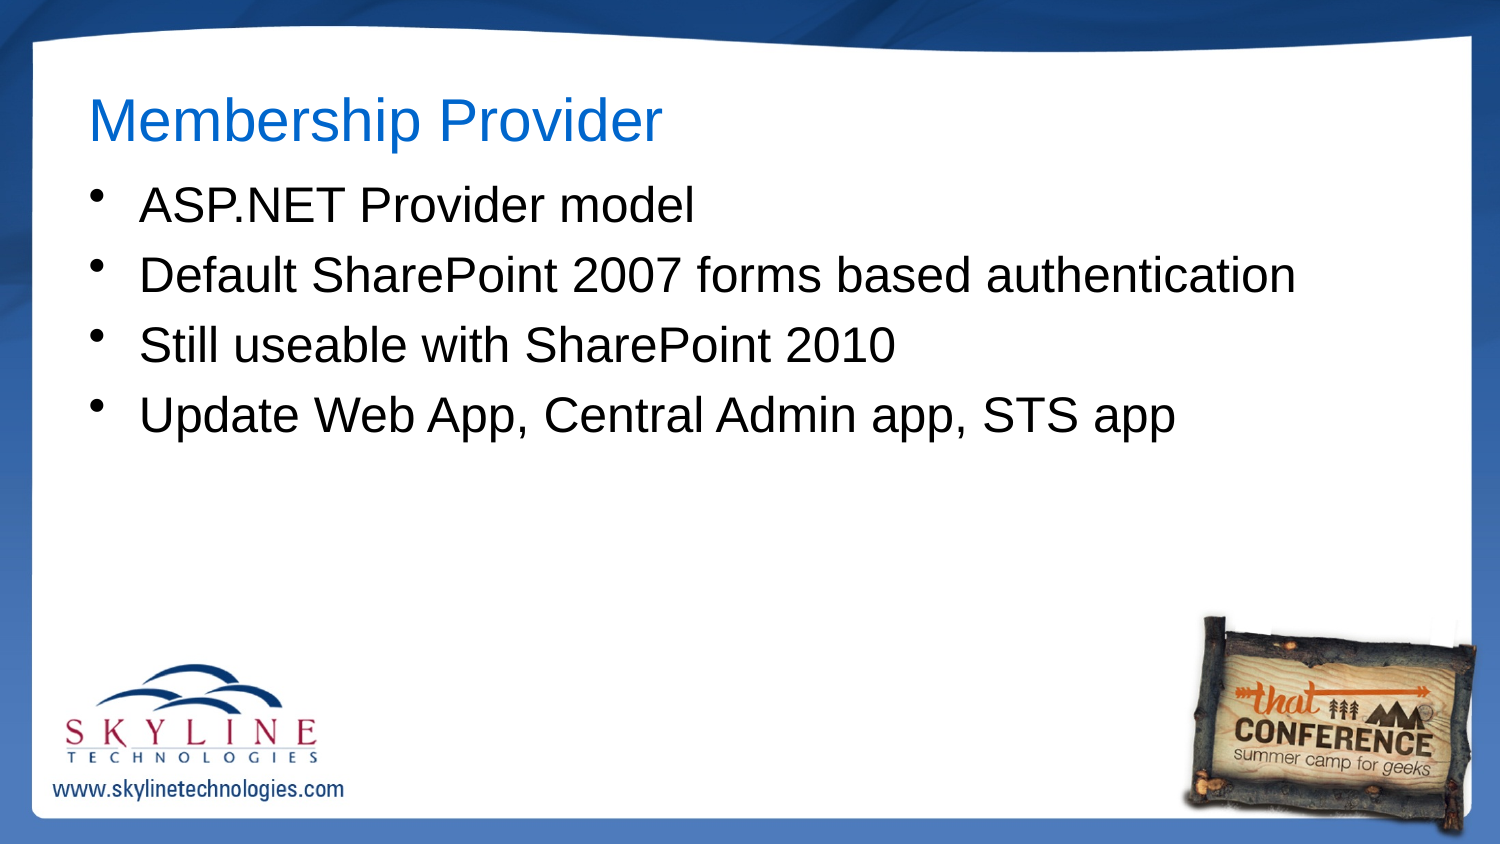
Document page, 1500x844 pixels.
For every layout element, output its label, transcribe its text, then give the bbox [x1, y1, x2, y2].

picture [0, 0, 1500, 844]
title Membership Provider [74, 68, 1445, 165]
list ASP.NET Provider model Default SharePoint 2007 forms based authentication Still useable with SharePoint 2010 Update Web App, Central Admin app, STS app [74, 165, 1445, 732]
